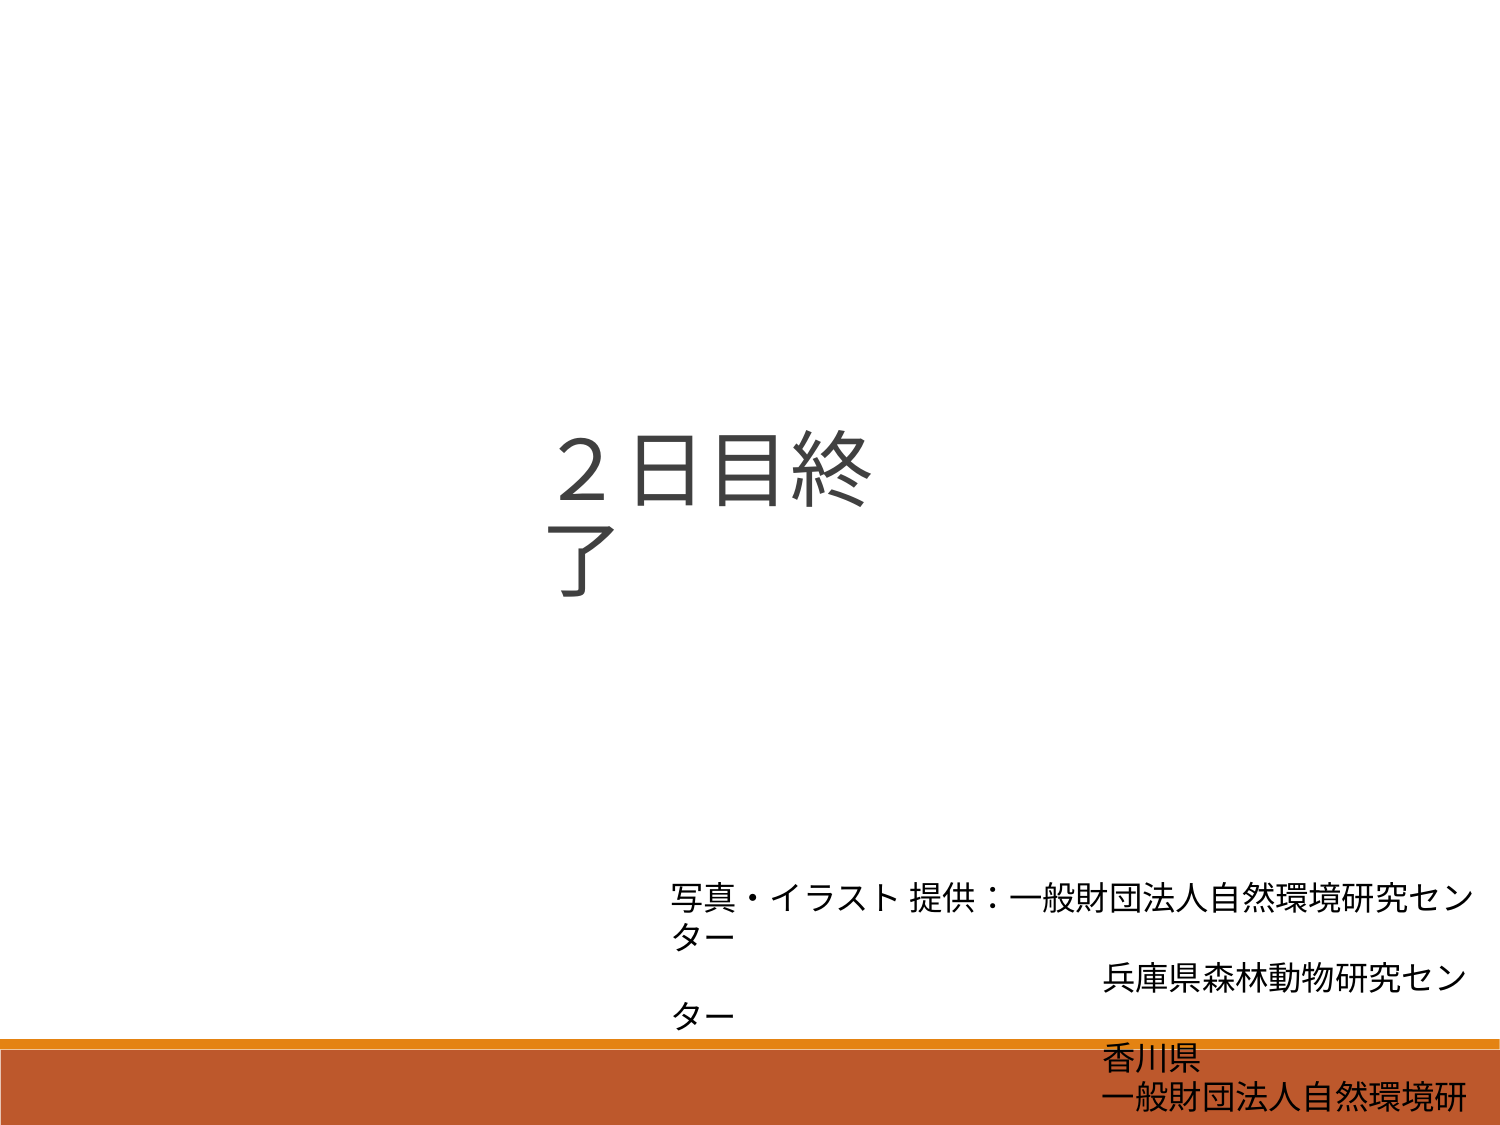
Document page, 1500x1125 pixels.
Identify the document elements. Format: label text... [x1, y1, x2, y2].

text_box ２日目終了 [525, 420, 952, 522]
text_box 写真・イラスト 提供：一般財団法人自然環境研究センター 兵庫県森林動物研究センター 香川県 一般財団法人自然環境研究センター [655, 869, 1500, 1125]
